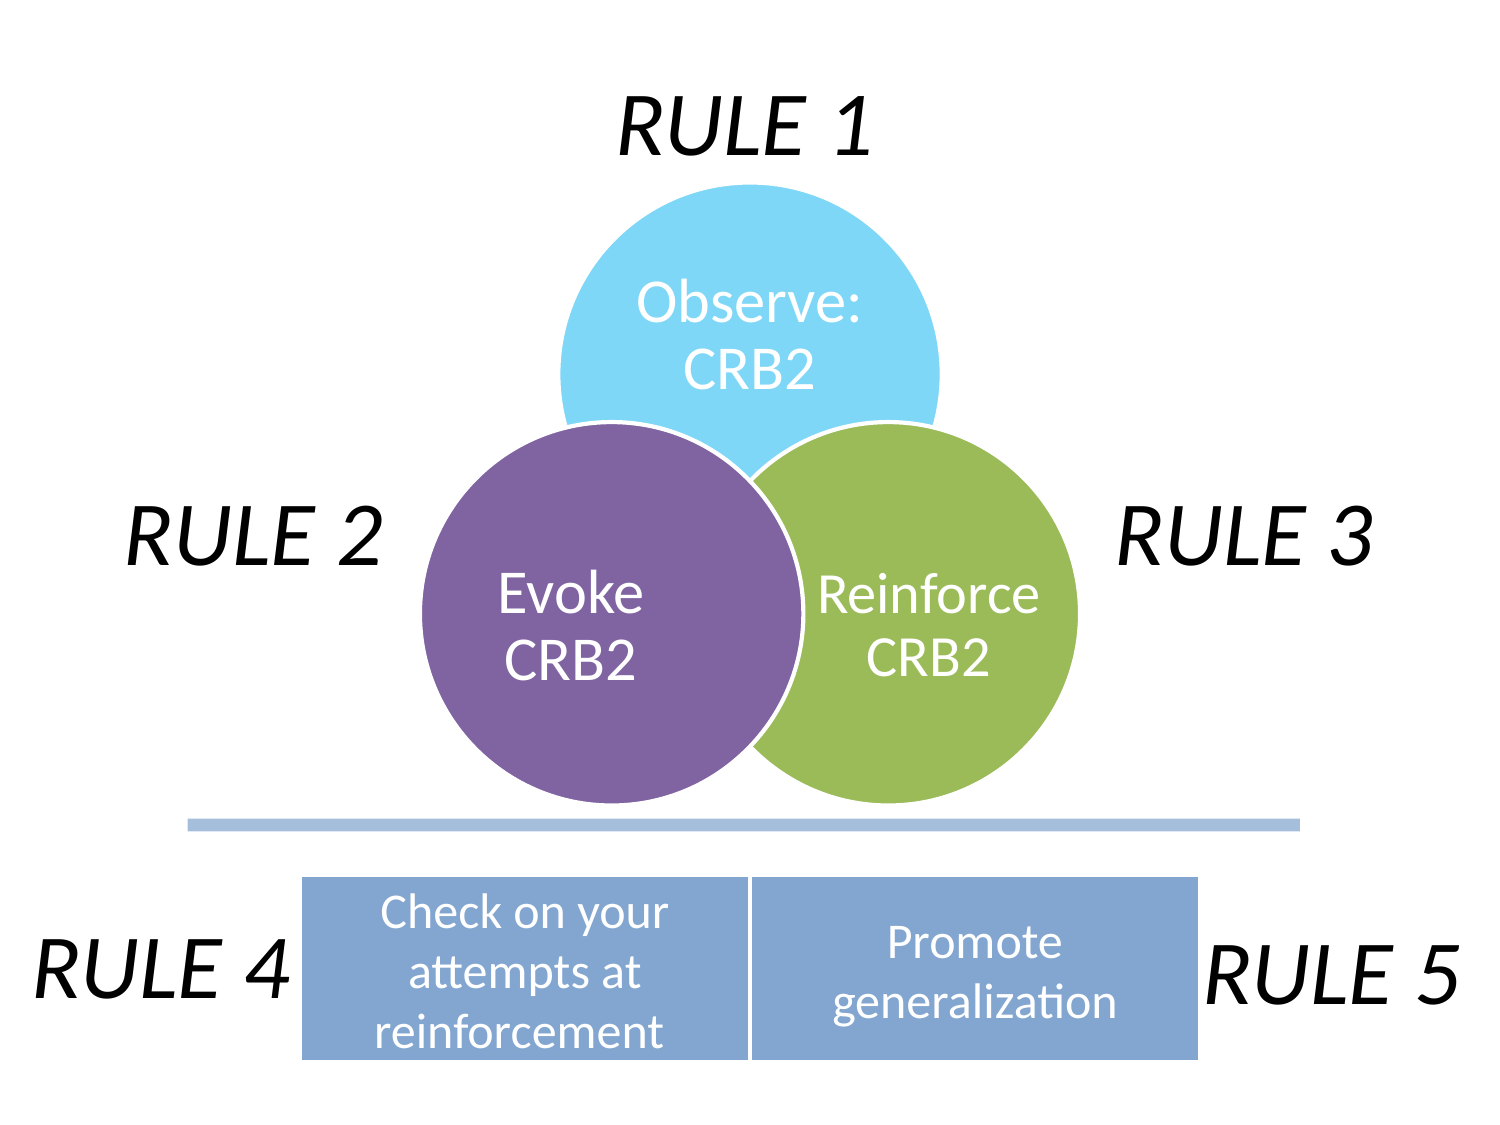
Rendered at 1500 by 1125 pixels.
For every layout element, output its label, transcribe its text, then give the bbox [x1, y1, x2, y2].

text_box RULE 5 [1187, 905, 1500, 1031]
text_box Promote generalization [748, 873, 1202, 1065]
text_box RULE 2 [109, 466, 593, 592]
text_box Check on your attempts at reinforcement [298, 873, 748, 1065]
text_box RULE 3 [1099, 466, 1500, 592]
text_box RULE 1 [600, 56, 1084, 182]
text_box Observe: CRB2 [556, 182, 944, 477]
text_box Reinforce CRB2 [750, 419, 1083, 808]
text_box Evoke CRB2 [417, 419, 806, 808]
text_box RULE 4 [16, 899, 500, 1025]
